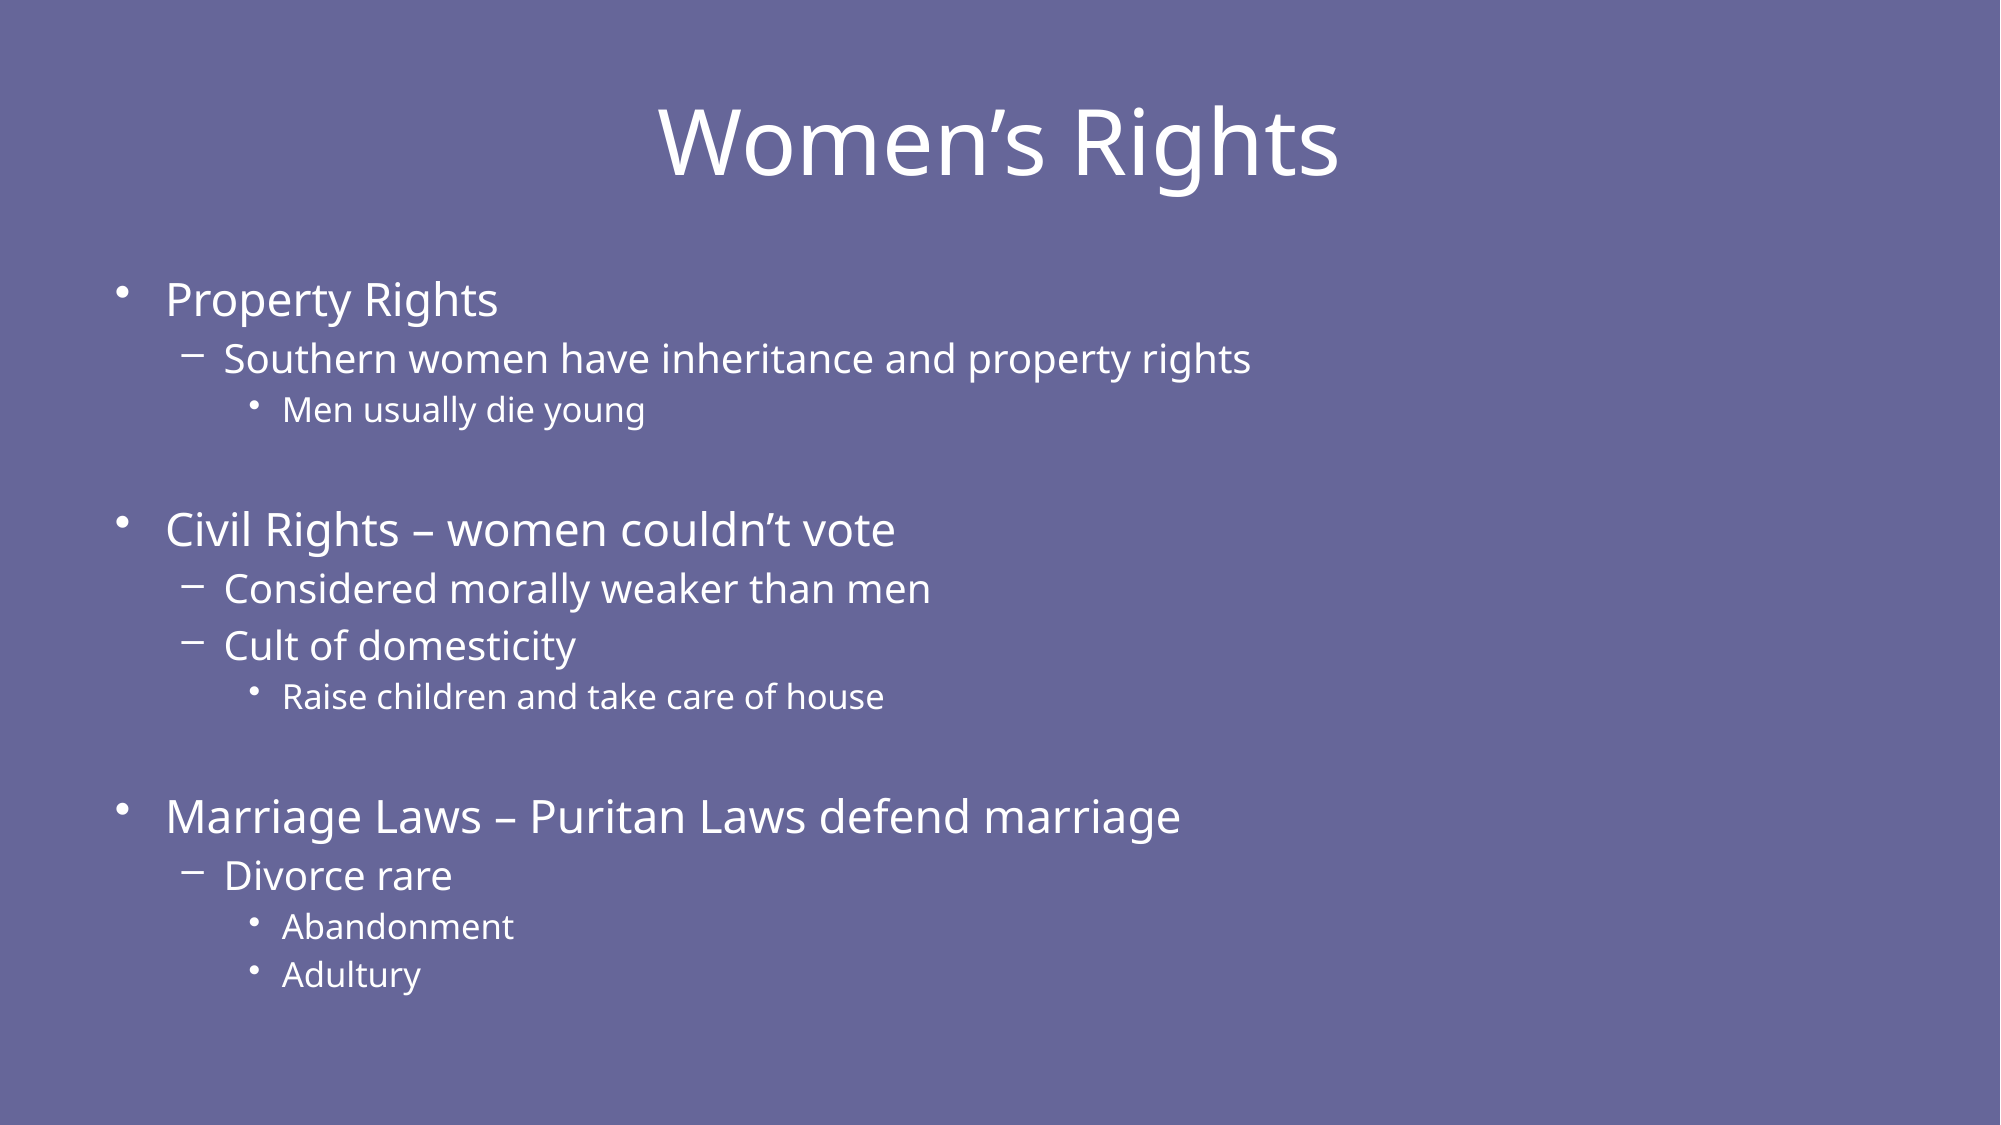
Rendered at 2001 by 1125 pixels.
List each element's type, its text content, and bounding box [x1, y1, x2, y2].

list Property Rights Southern women have inheritance and property rights Men usually die young Civil Rights – women couldn’t vote Considered morally weaker than men Cult of domesticity Raise children and take care of house Marriage Laws – Puritan Laws defend marriage Divorce rare Abandonment Adultury [99, 262, 1900, 1005]
title Women’s Rights [99, 45, 1900, 233]
